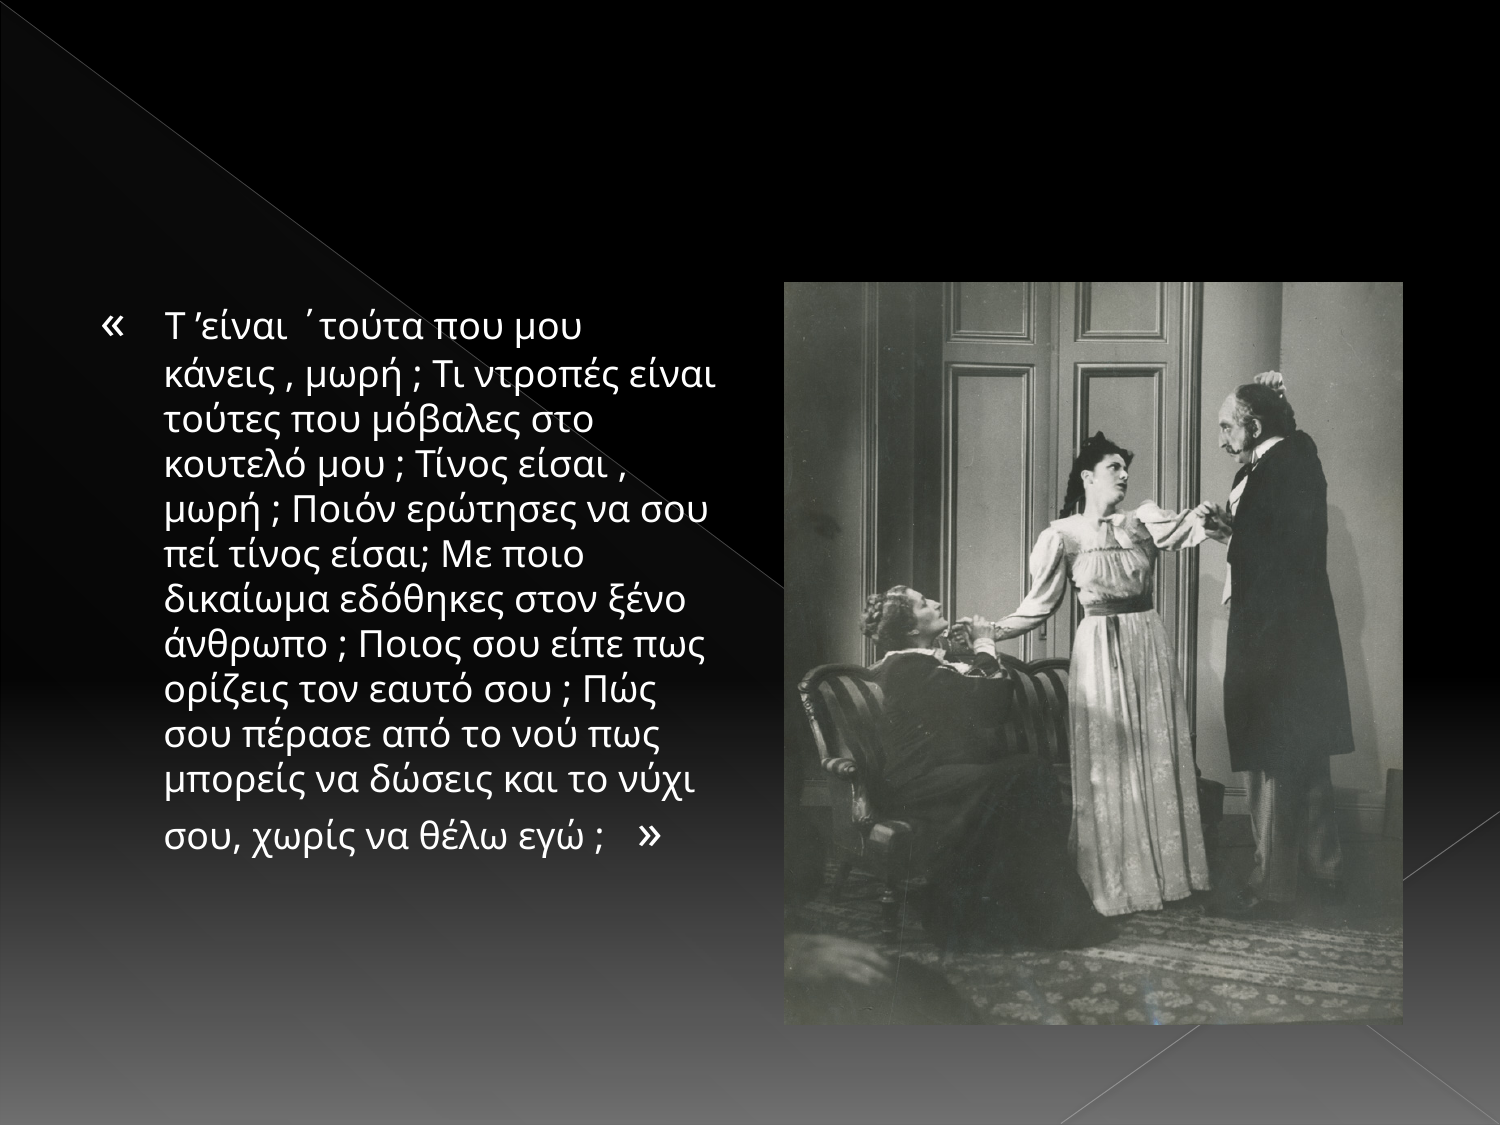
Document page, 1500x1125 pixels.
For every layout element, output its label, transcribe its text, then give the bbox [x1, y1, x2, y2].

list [784, 282, 1404, 1026]
list « Τ ’είναι ΄τούτα που μου κάνεις , μωρή ; Τι ντροπές είναι τούτες που μόβαλες στο κουτελό μου ; Τίνος είσαι , μωρή ; Ποιόν ερώτησες να σου πεί τίνος είσαι; Με ποιο δικαίωμα εδόθηκες στον ξένο άνθρωπο ; Ποιος σου είπε πως ορίζεις τον εαυτό σου ; Πώς σου πέρασε από το νού πως μπορείς να δώσεις και το νύχι σου, χωρίς να θέλω εγώ ; » [75, 282, 738, 1025]
